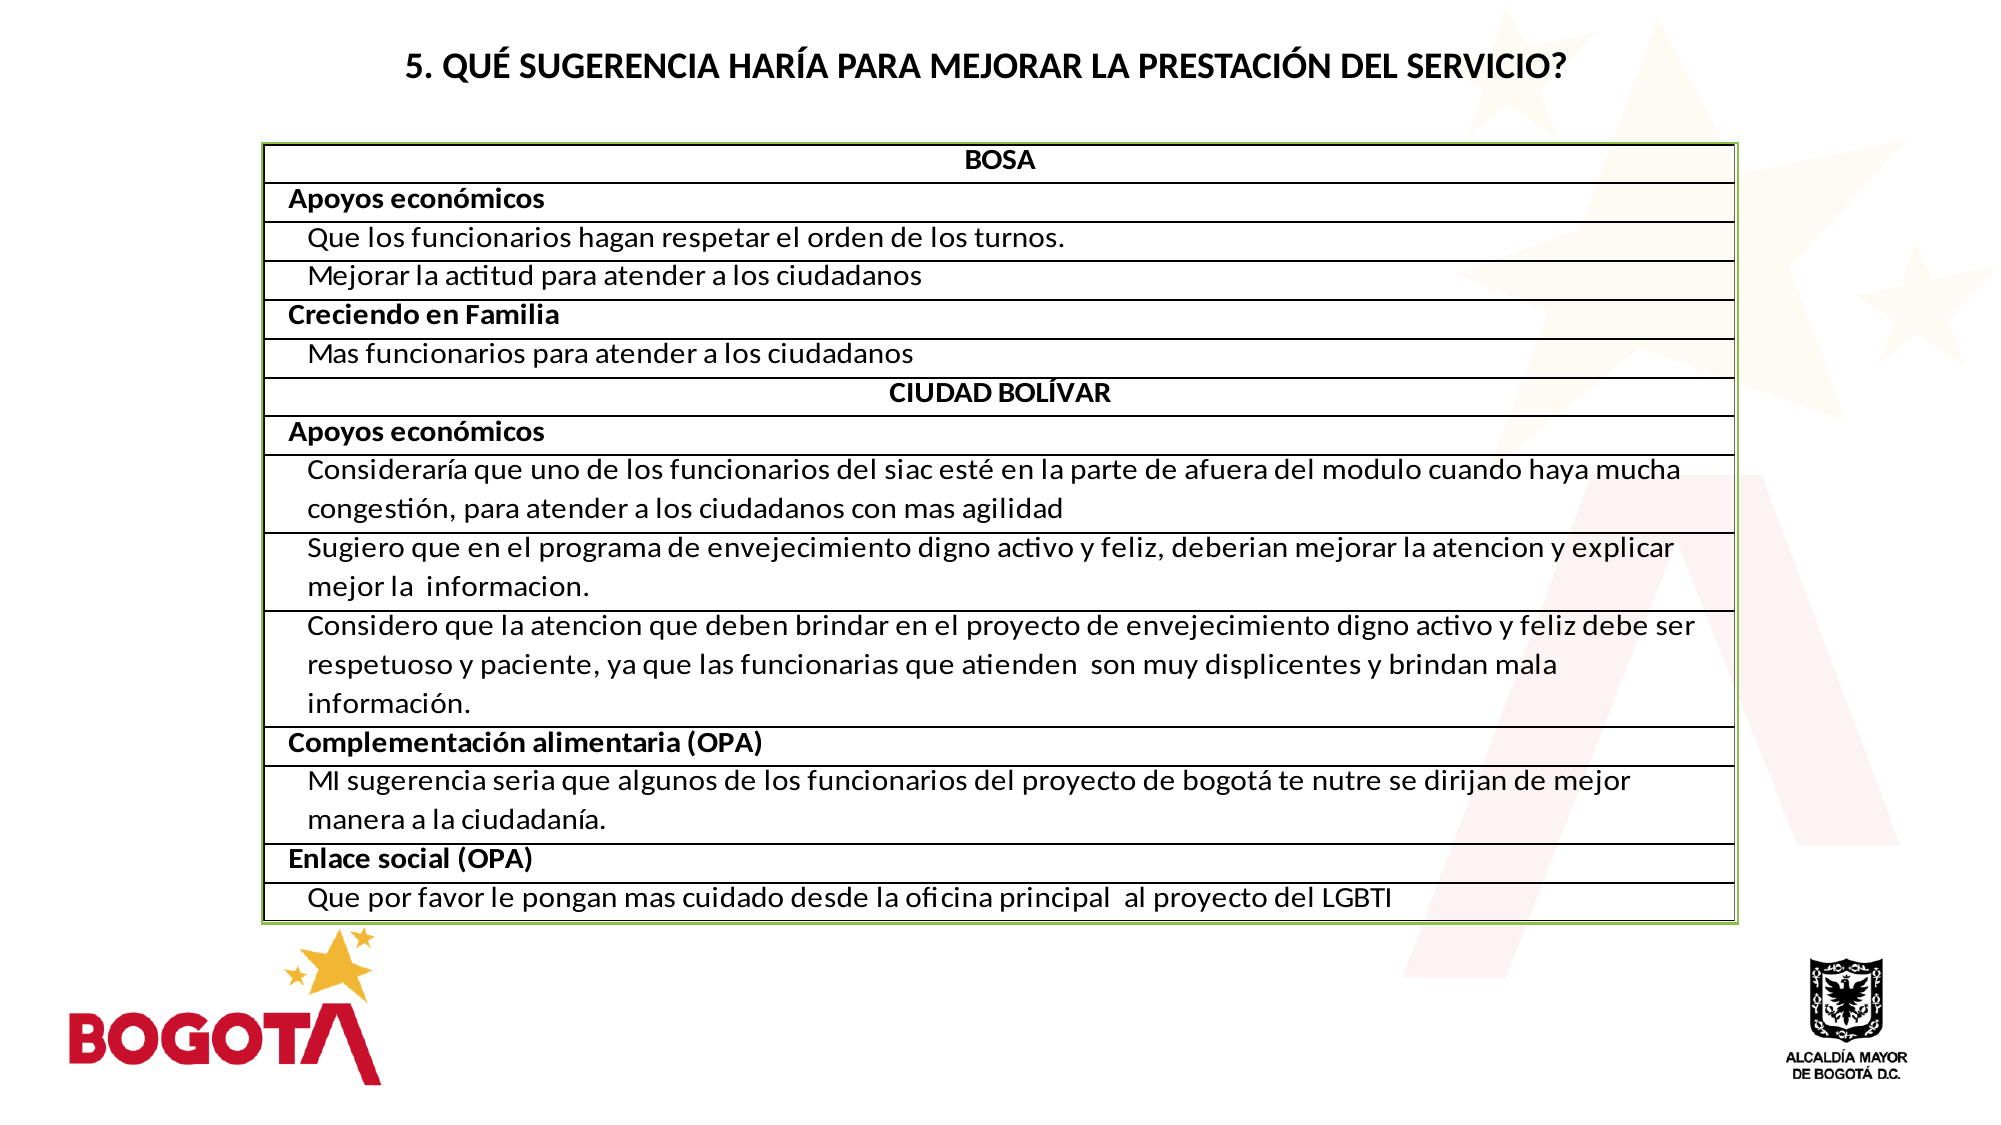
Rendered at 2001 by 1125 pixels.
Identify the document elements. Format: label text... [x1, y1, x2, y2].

text_box 5. QUÉ SUGERENCIA HARÍA PARA MEJORAR LA PRESTACIÓN DEL SERVICIO? [390, 34, 1610, 94]
picture [0, 0, 2001, 1125]
